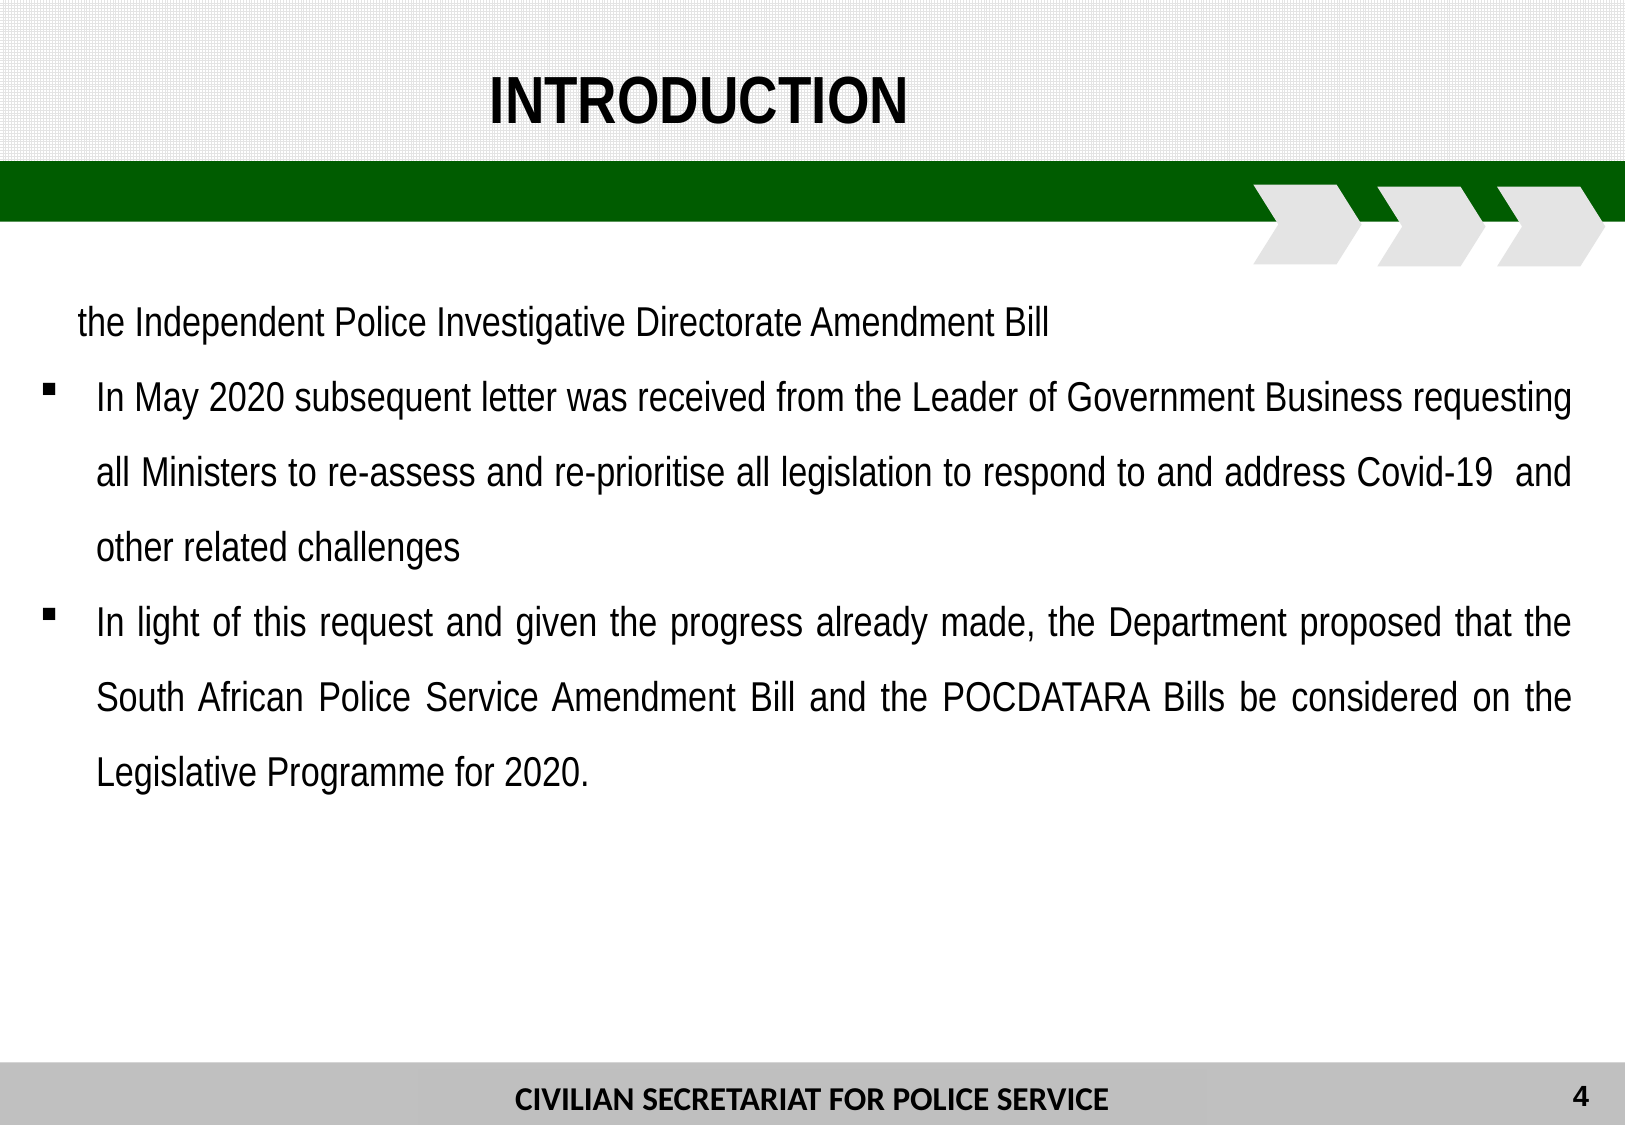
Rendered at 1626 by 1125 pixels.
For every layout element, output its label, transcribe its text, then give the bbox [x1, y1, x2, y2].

text_box INTRODUCTION [24, 49, 1625, 145]
text_box [37, 145, 1625, 150]
text_box the Independent Police Investigative Directorate Amendment Bill In May 2020 subsequent letter was received from the Leader of Government Business requesting all Ministers to re-assess and re-prioritise all legislation to respond to and address Covid-19 and other related challenges In light of this request and given the progress already made, the Department proposed that the South African Police Service Amendment Bill and the POCDATARA Bills be considered on the Legislative Programme for 2020. [24, 262, 1588, 1038]
text_box [37, 32, 1625, 49]
